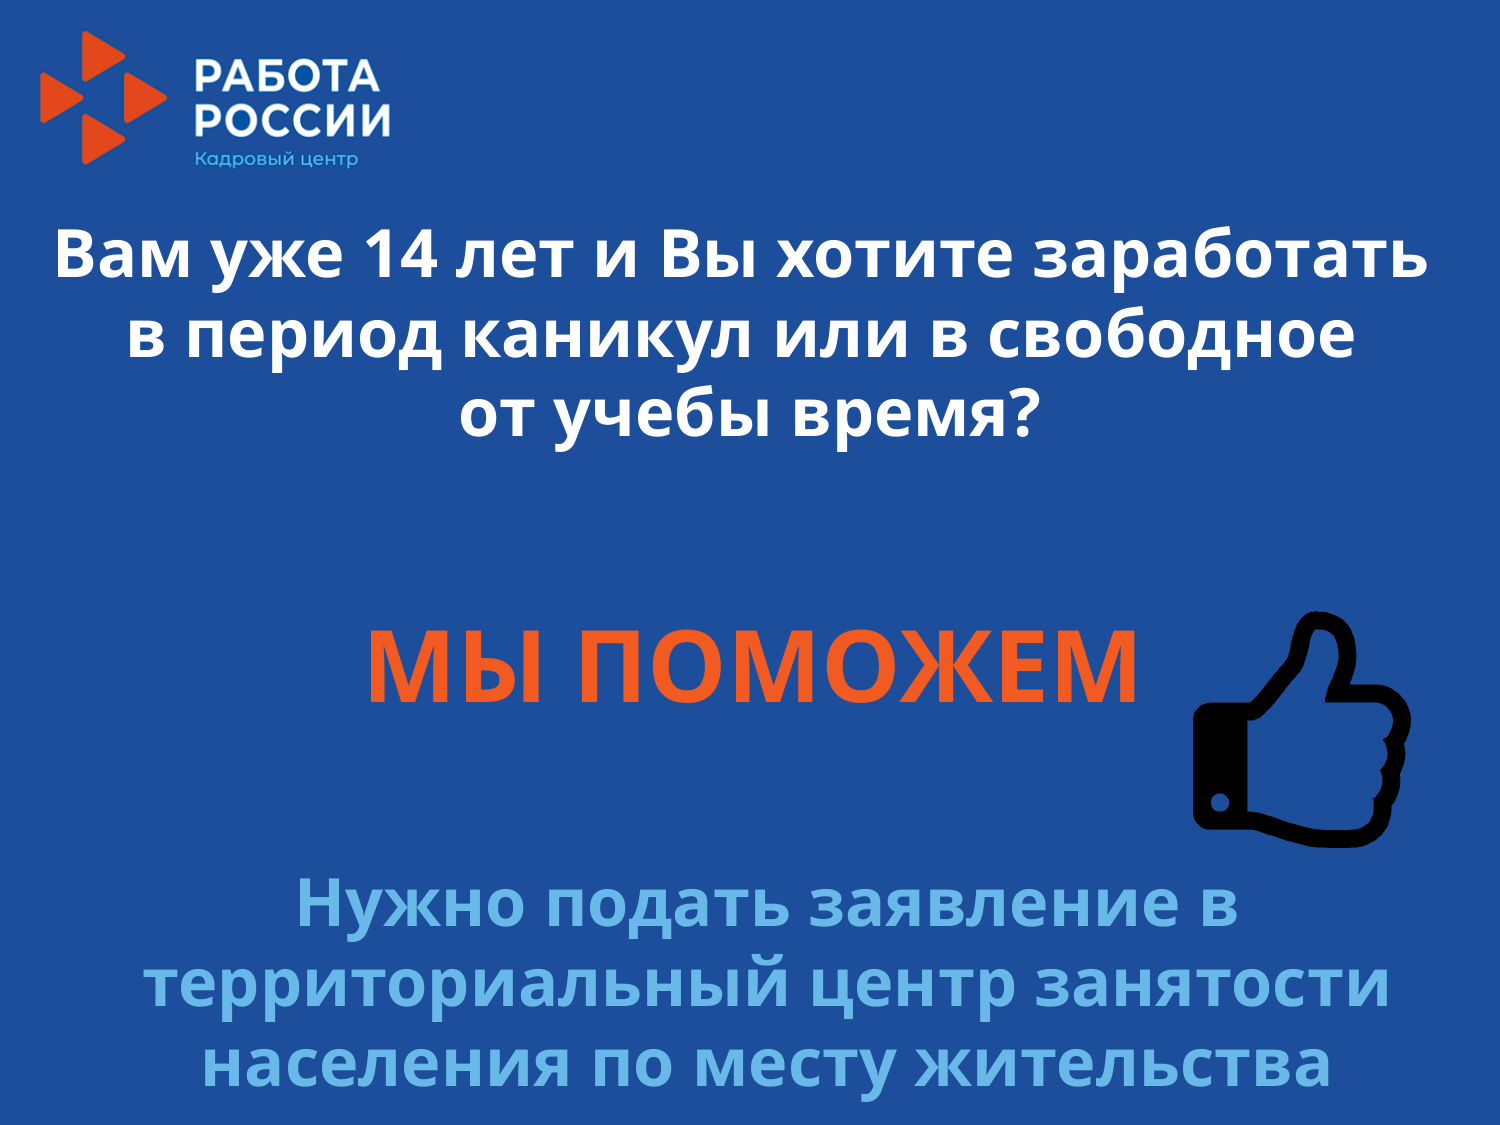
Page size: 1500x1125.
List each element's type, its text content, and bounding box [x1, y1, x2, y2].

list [0, 0, 441, 187]
text_box МЫ ПОМОЖЕМ [3, 550, 1500, 730]
picture [1174, 611, 1420, 848]
text_box Нужно подать заявление в территориальный центр занятости населения по месту жительства [17, 928, 1500, 1108]
title Вам уже 14 лет и Вы хотите заработать в период каникул или в свободное от учебы время? [0, 278, 1500, 458]
